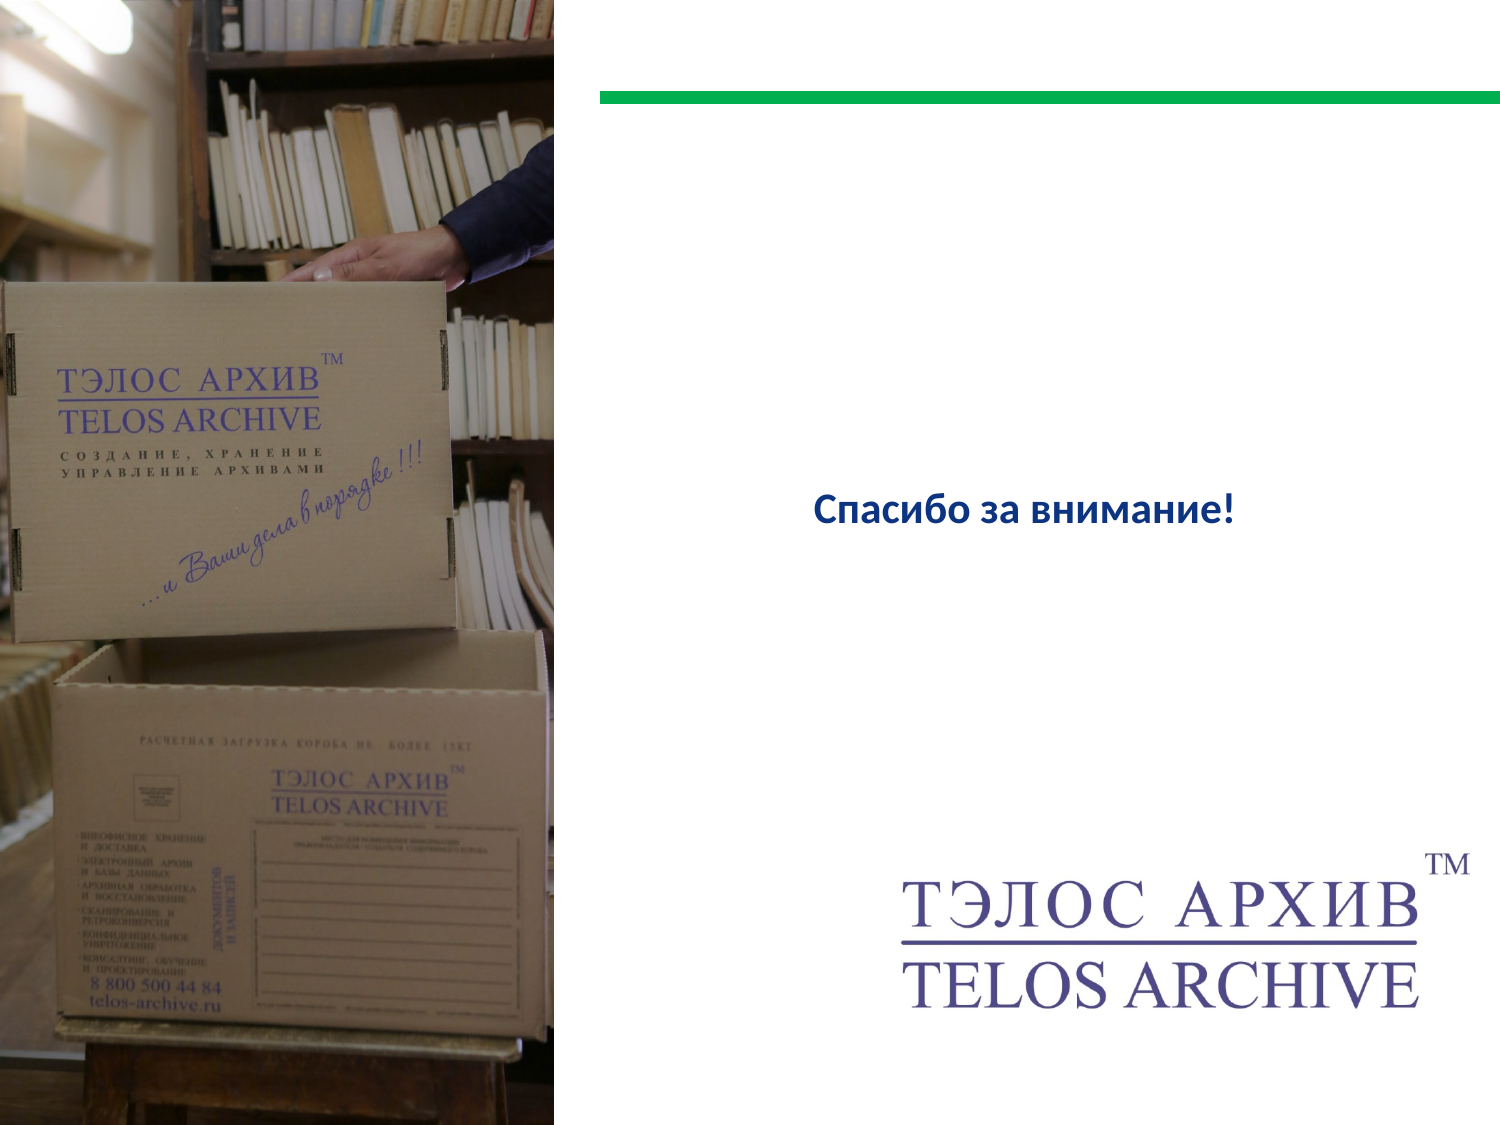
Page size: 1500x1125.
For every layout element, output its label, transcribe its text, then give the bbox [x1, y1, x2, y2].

picture [0, 0, 554, 1125]
picture [890, 843, 1477, 1035]
text_box Спасибо за внимание! [574, 480, 1477, 586]
